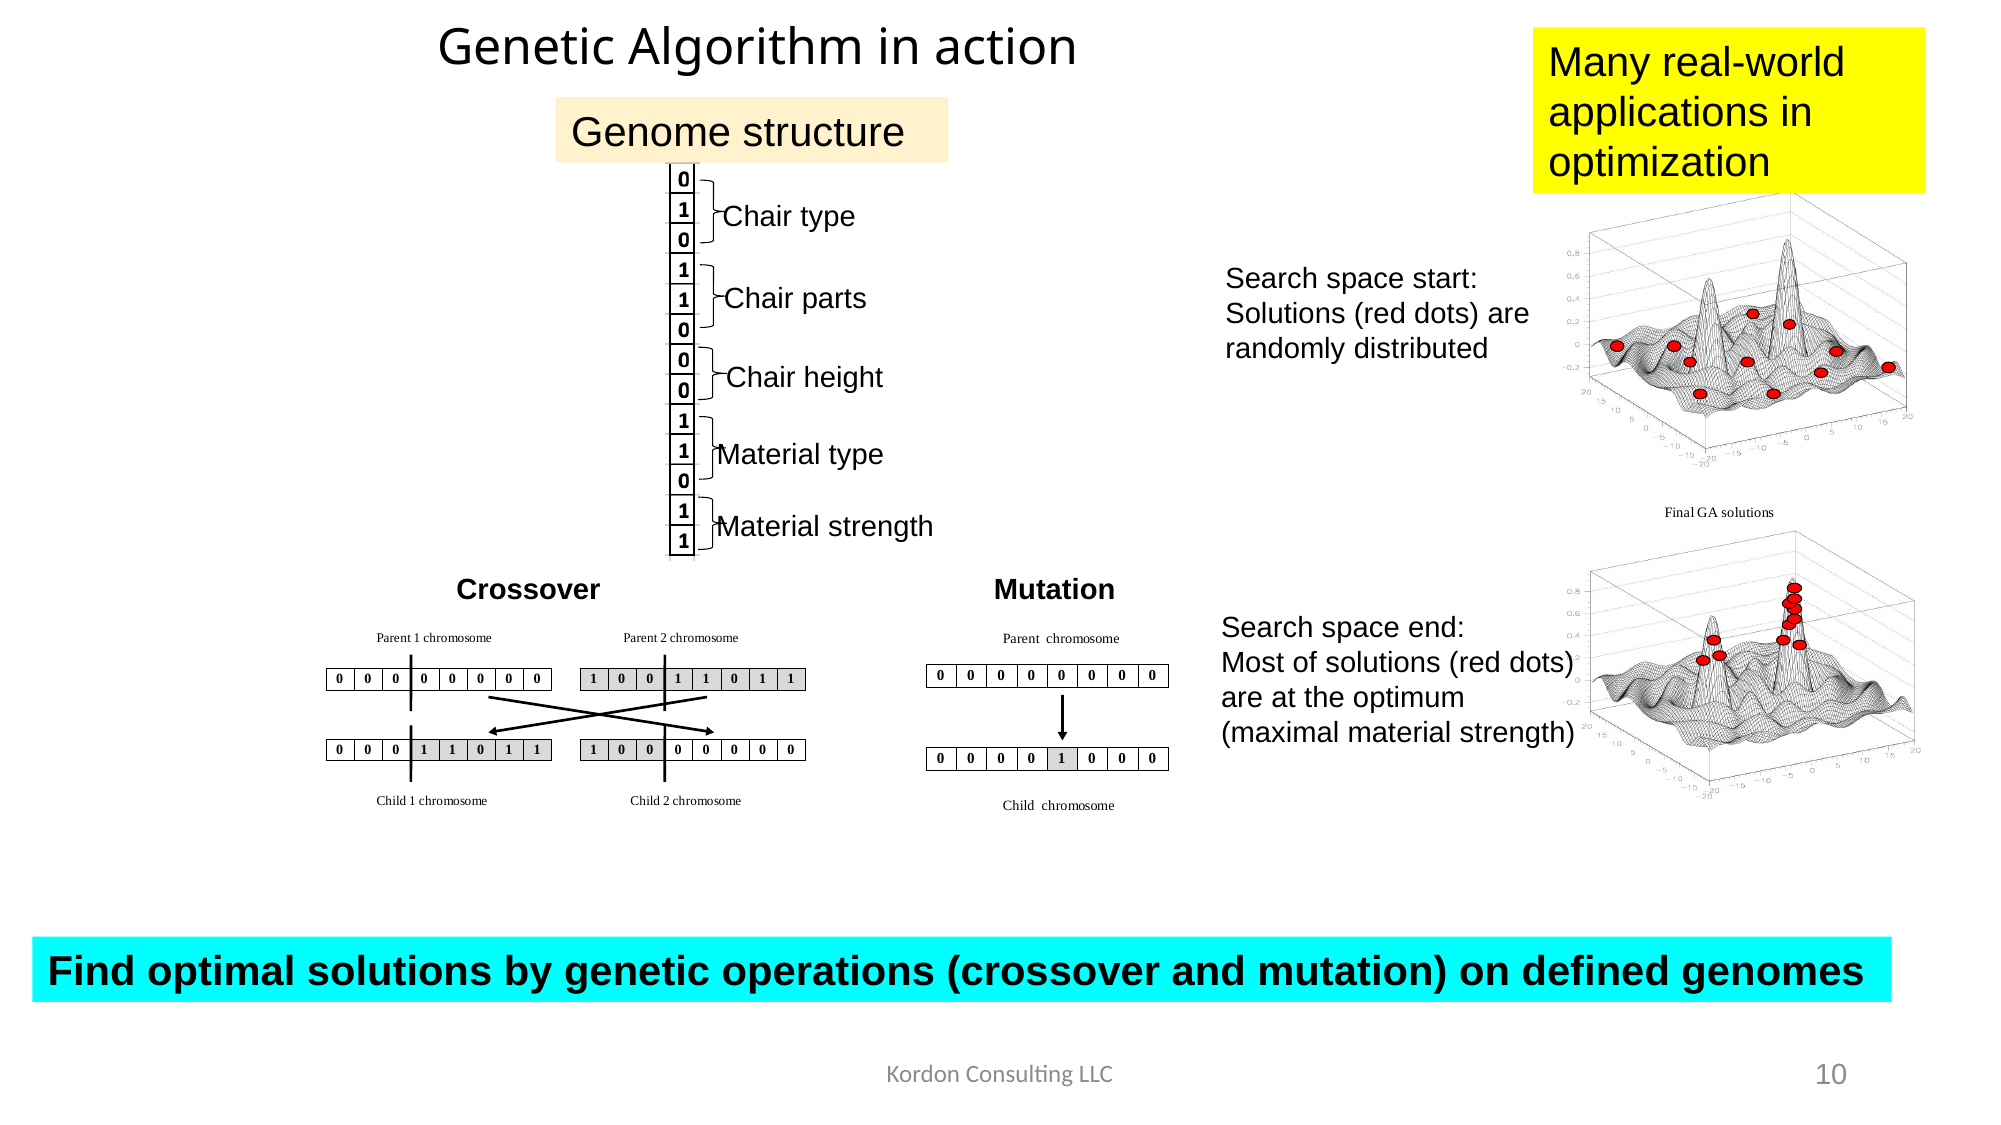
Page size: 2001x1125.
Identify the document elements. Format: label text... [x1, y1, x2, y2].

text_box Find optimal solutions by genetic operations (crossover and mutation) on defined genomes [32, 936, 1892, 1002]
text_box Crossover [441, 562, 636, 613]
picture [1561, 158, 1926, 801]
picture [924, 624, 1169, 819]
title Genetic Algorithm in action [422, 8, 1272, 89]
text_box Search space end: Most of solutions (red dots) are at the optimum (maximal material strength) [1205, 600, 1561, 756]
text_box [665, 154, 944, 561]
footer Kordon Consulting LLC [662, 1042, 1338, 1103]
text_box Search space start: Solutions (red dots) are randomly distributed [1210, 252, 1561, 373]
text_box Many real-world applications in optimization [1533, 27, 1926, 193]
text_box Genome structure [555, 97, 949, 163]
text_box Mutation [978, 562, 1150, 613]
picture [324, 624, 807, 813]
slide_number 10 [1412, 1042, 1863, 1103]
